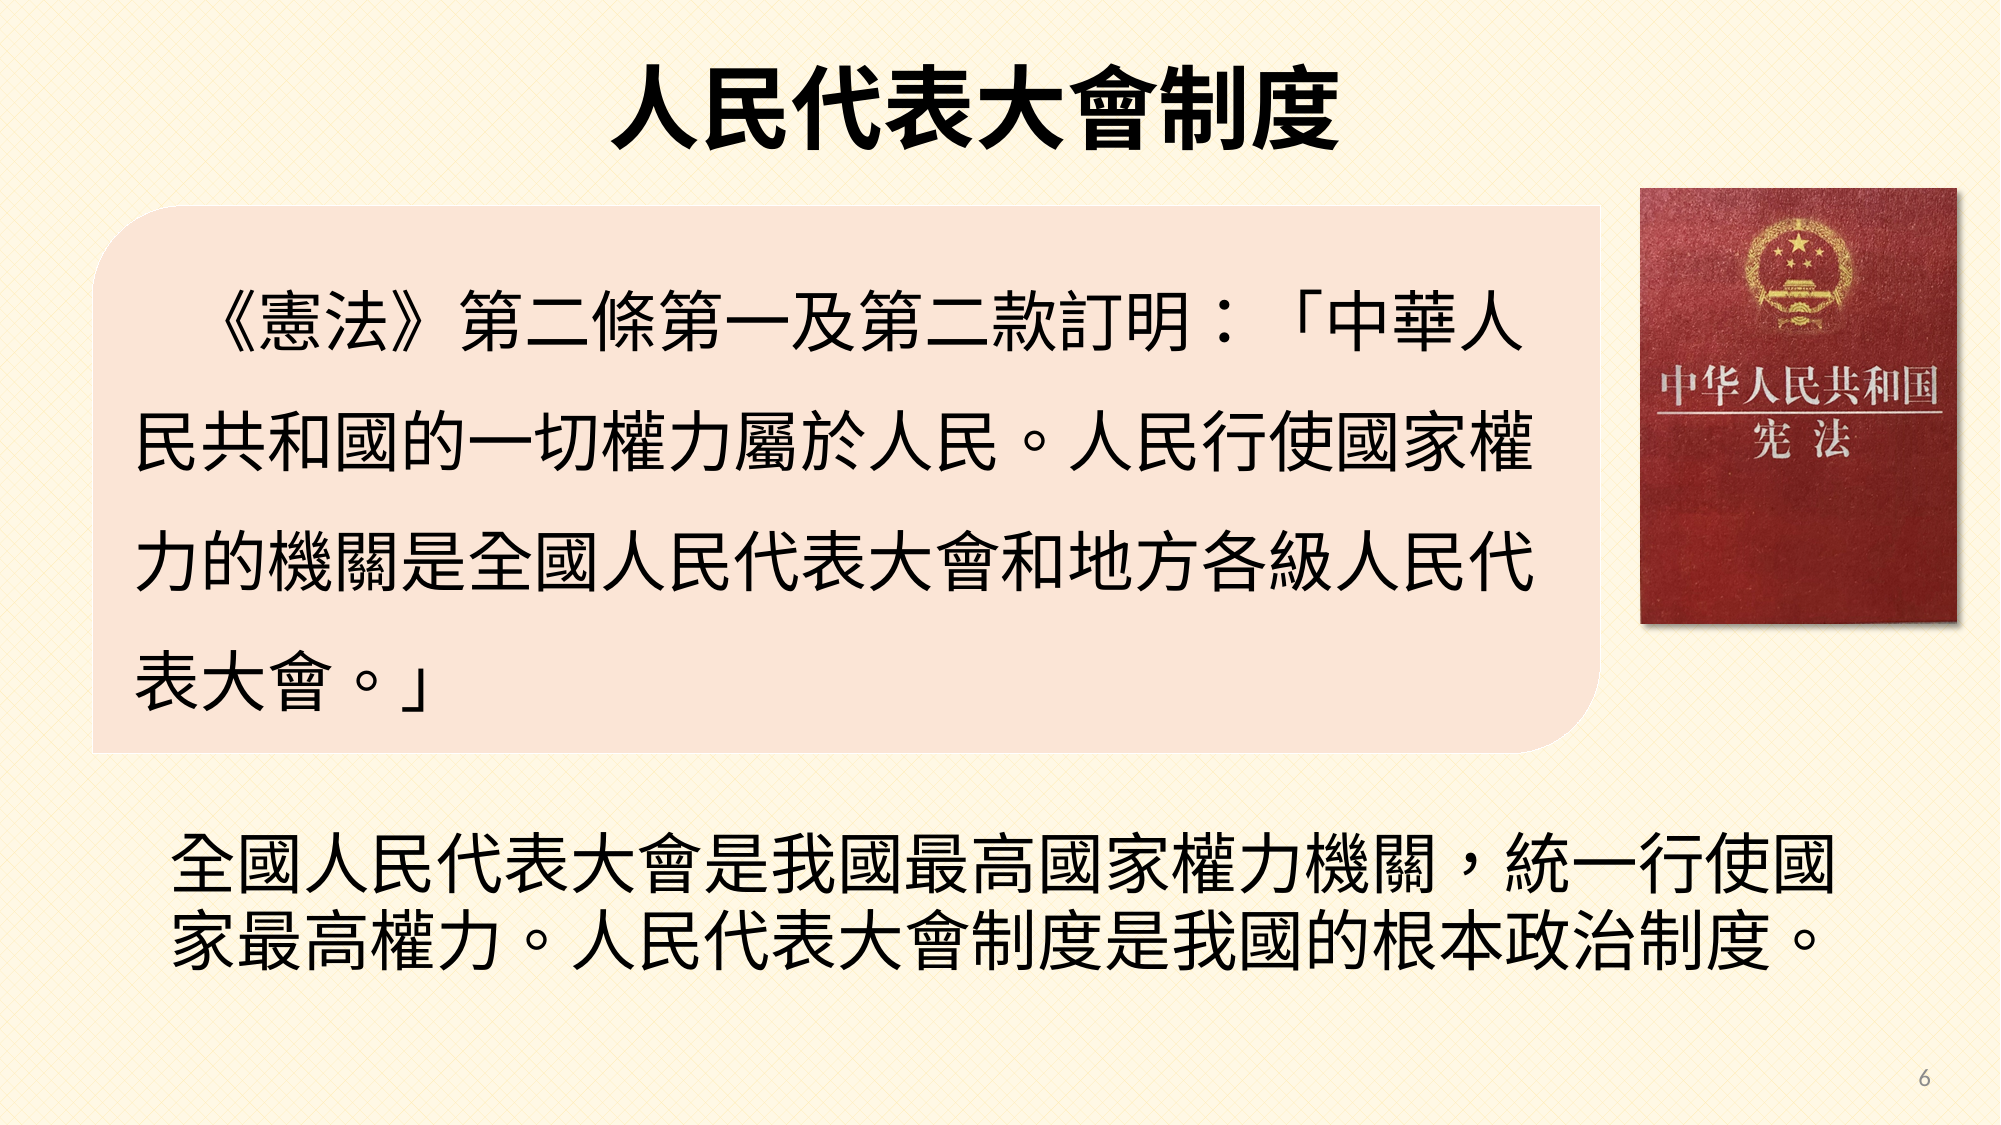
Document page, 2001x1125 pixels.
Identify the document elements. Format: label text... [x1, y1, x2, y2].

text_box 人民代表大會制度 [349, 51, 1602, 175]
text_box 全國人民代表大會是我國最高國家權力機關，統一行使國家最高權力。人民代表大會制度是我國的根本政治制度。 [80, 817, 1871, 987]
slide_number 6 [1496, 1046, 1947, 1107]
picture [1636, 184, 1969, 636]
text_box 《憲法》第二條第一及第二款訂明：「中華人民共和國的一切權力屬於人民。人民行使國家權力的機關是全國人民代表大會和地方各級人民代表大會。」 [92, 205, 1601, 754]
